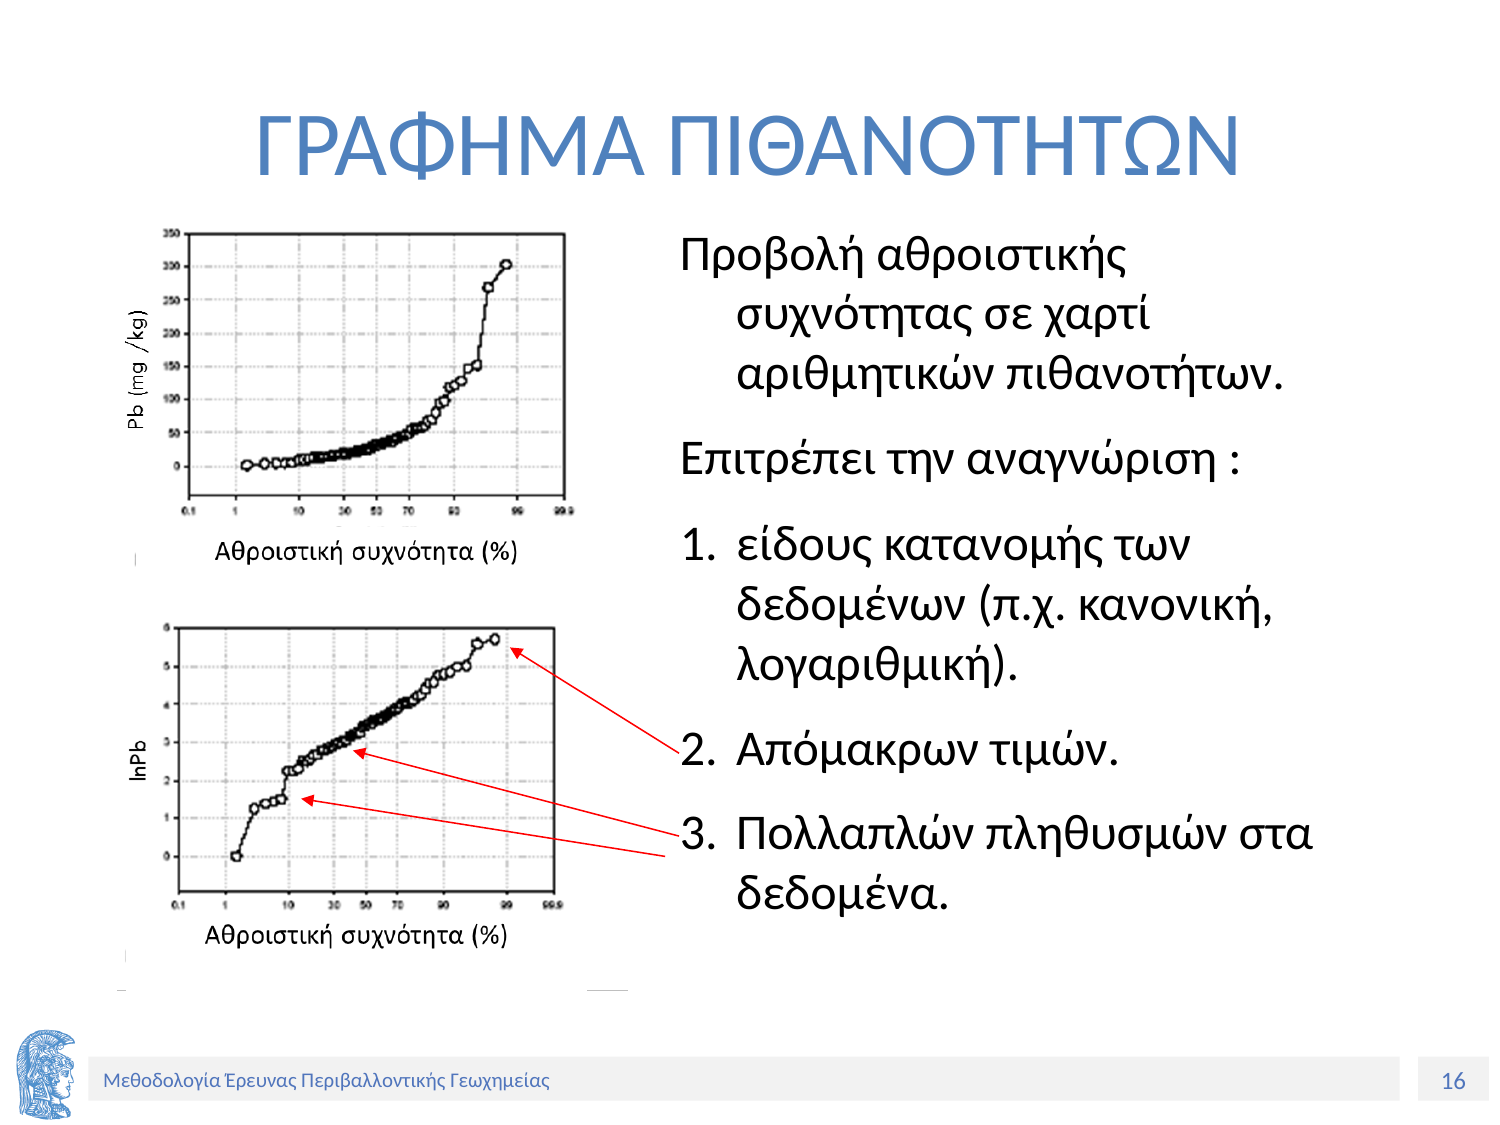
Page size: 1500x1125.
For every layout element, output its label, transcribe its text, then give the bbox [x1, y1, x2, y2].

title ΓΡΑΦΗΜΑ ΠΙΘΑΝΟΤΗΤΩΝ [75, 45, 1425, 233]
picture [9, 1026, 81, 1120]
picture [111, 207, 629, 1002]
text_box Προβολή αθροιστικής συχνότητας σε χαρτί αριθμητικών πιθανοτήτων. Επιτρέπει την αναγνώριση : είδους κατανομής των δεδομένων (π.χ. κανονική, λογαριθμική). Απόμακρων τιμών. Πολλαπλών πληθυσμών στα δεδομένα. [665, 212, 1376, 928]
